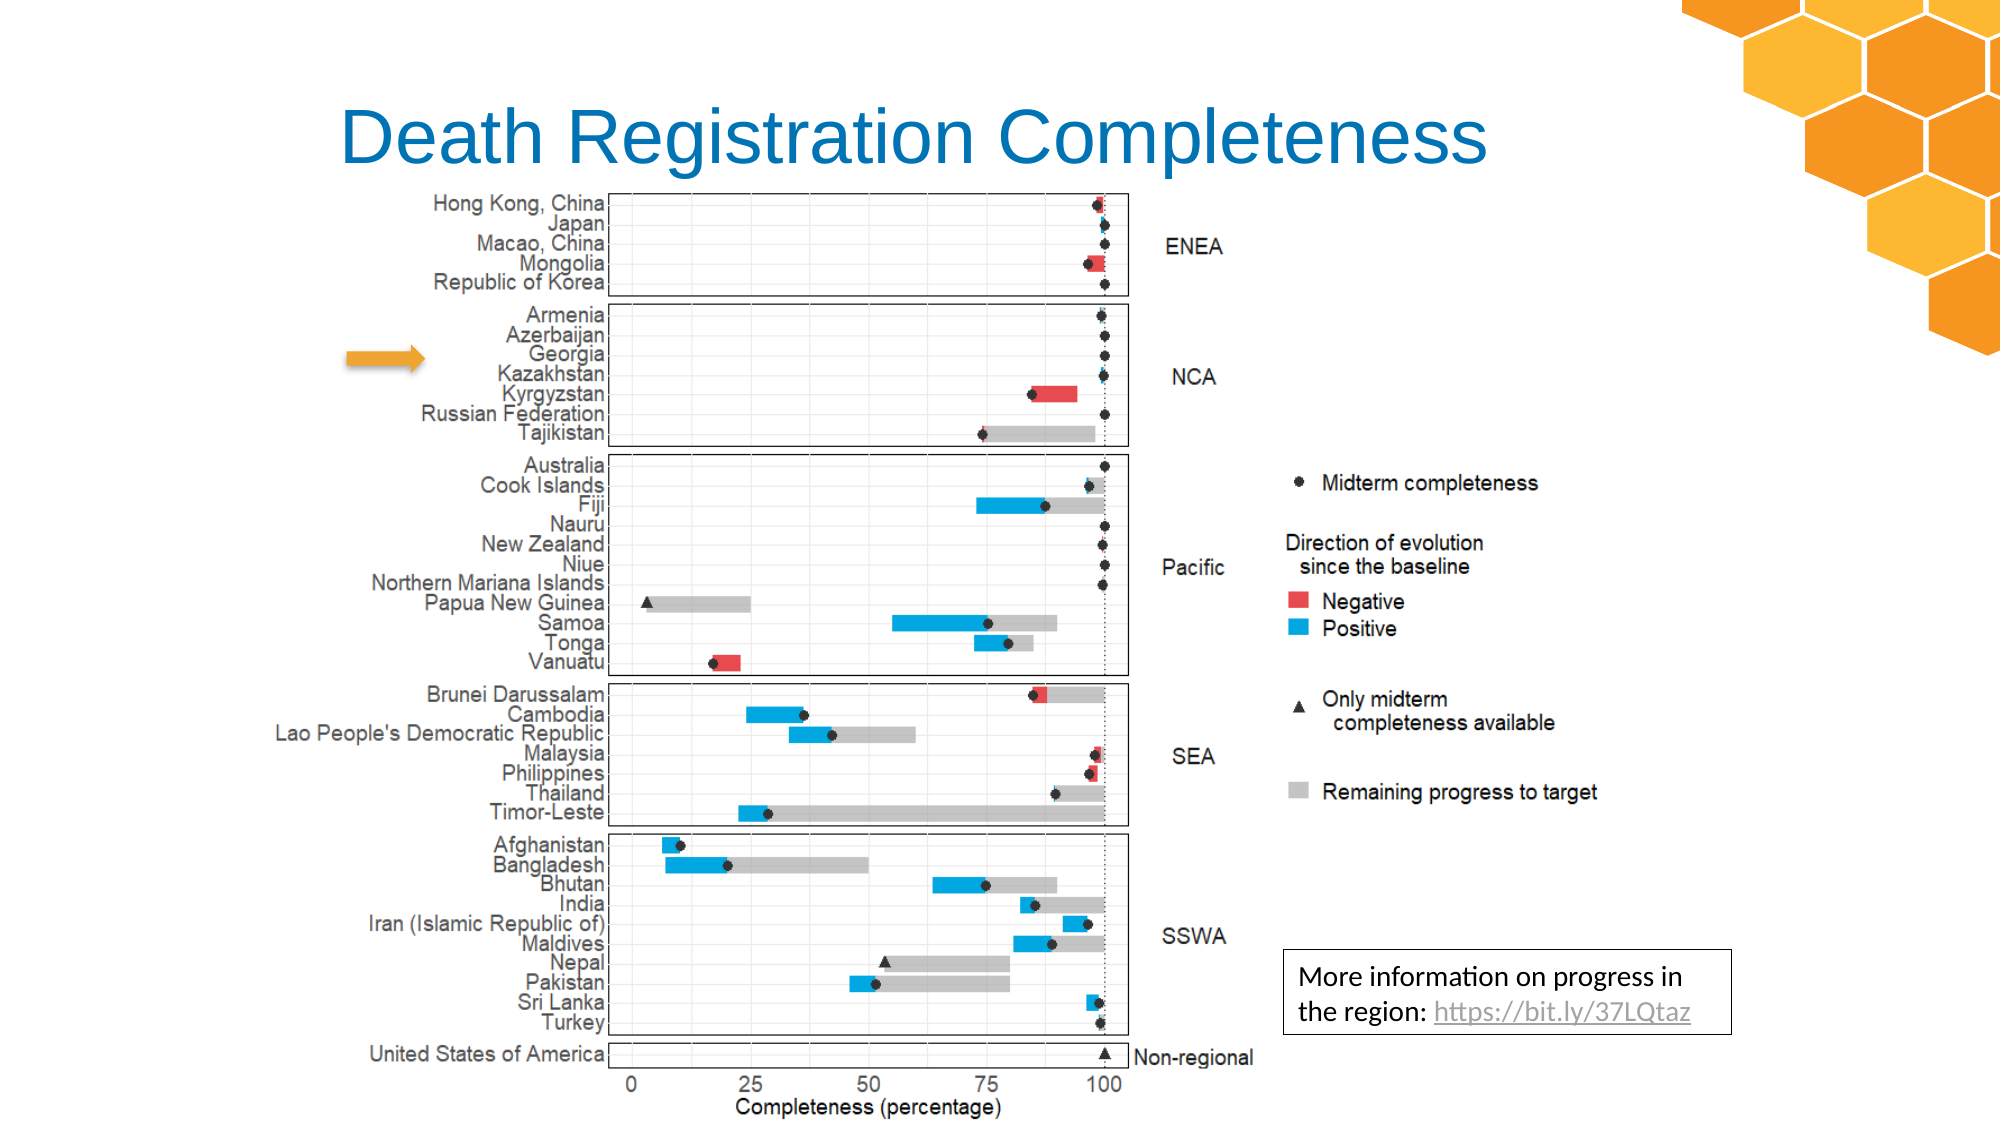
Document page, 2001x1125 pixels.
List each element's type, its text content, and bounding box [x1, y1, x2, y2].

picture [1620, 0, 2000, 356]
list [267, 185, 1615, 1125]
text_box More information on progress in the region: https://bit.ly/37LQtaz [1617, 949, 1732, 1035]
title Death Registration Completeness [324, 45, 1547, 183]
